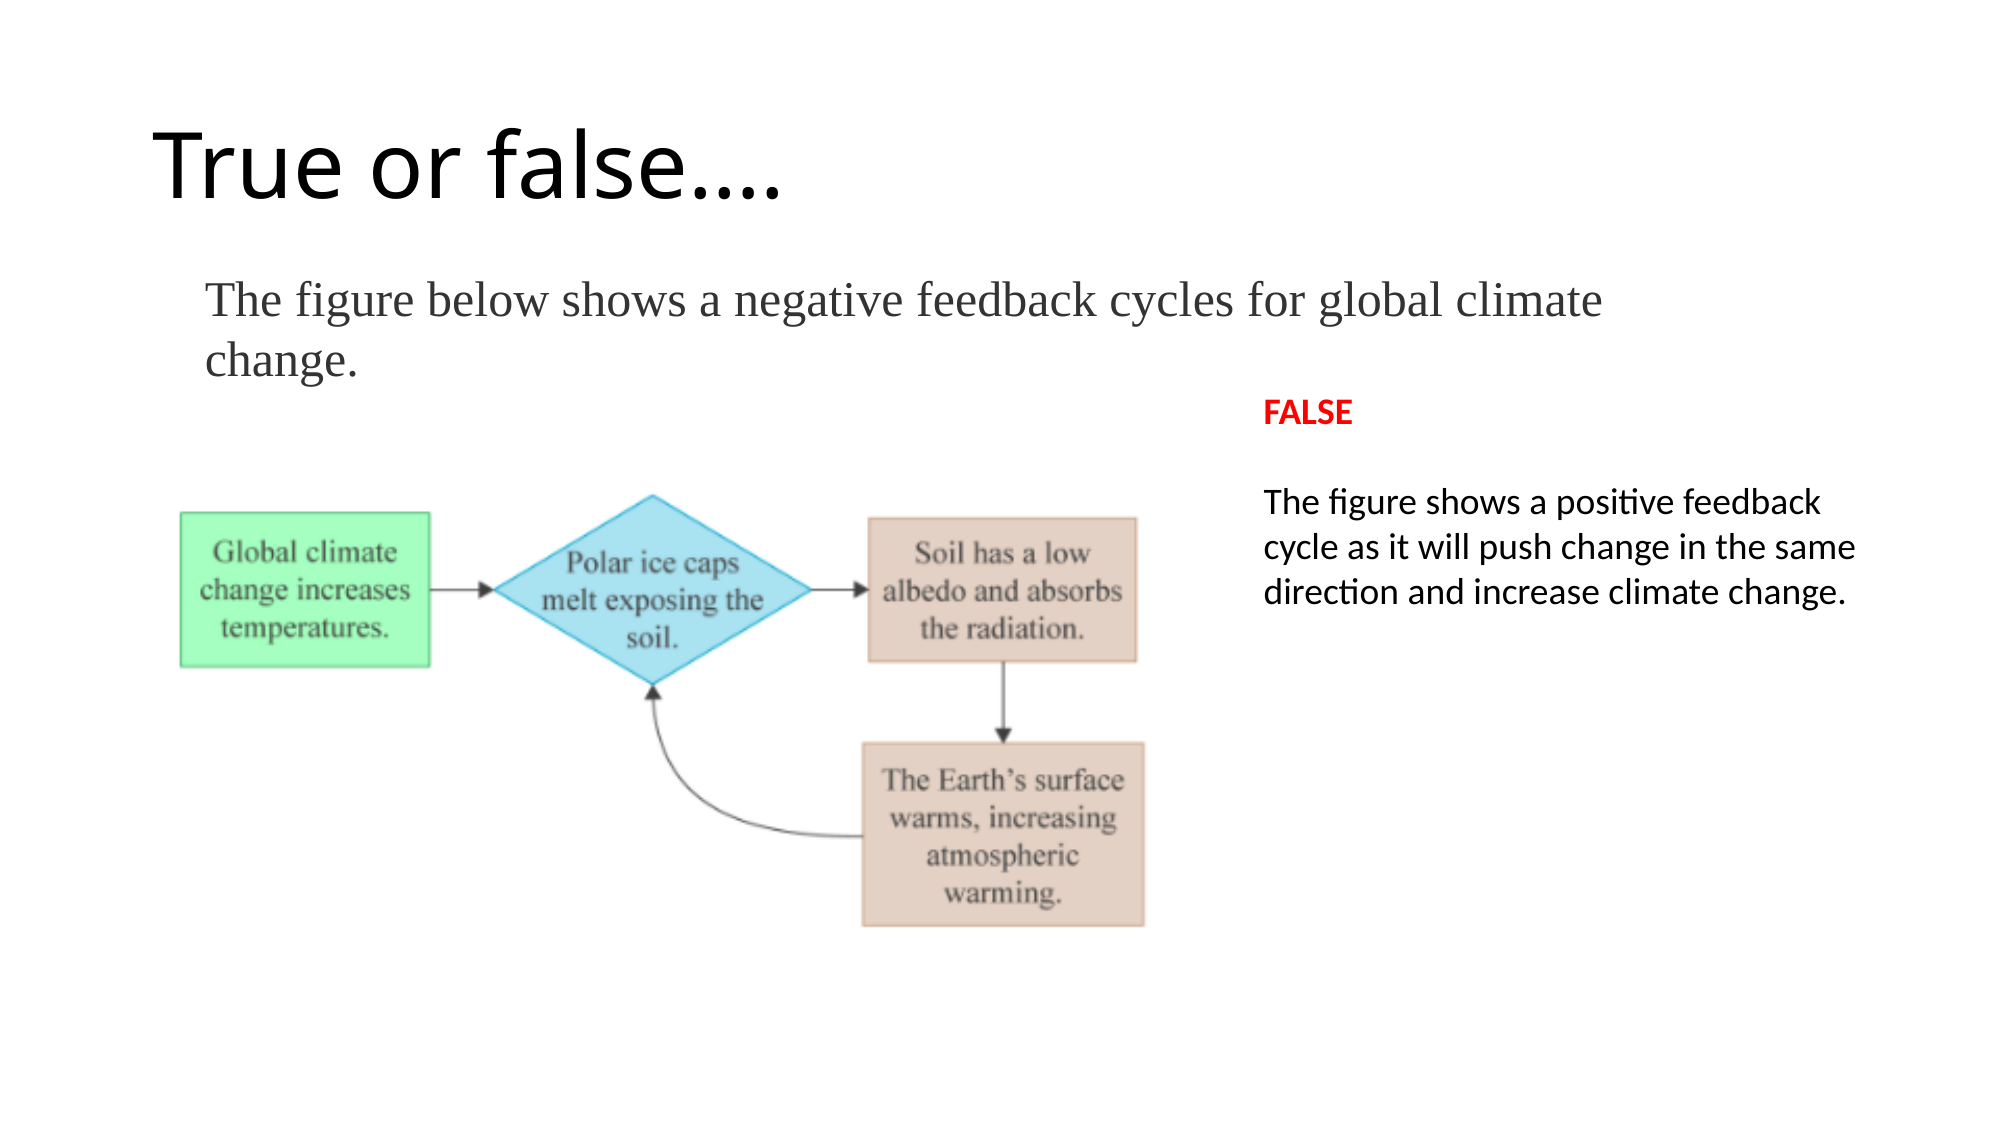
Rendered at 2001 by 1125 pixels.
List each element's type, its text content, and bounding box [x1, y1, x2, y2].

text_box FALSE The figure shows a positive feedback cycle as it will push change in the same direction and increase climate change. [1248, 379, 1898, 620]
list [99, 462, 1212, 988]
text_box The figure below shows a negative feedback cycles for global climate change. [190, 258, 1761, 394]
title True or false…. [137, 59, 1863, 278]
